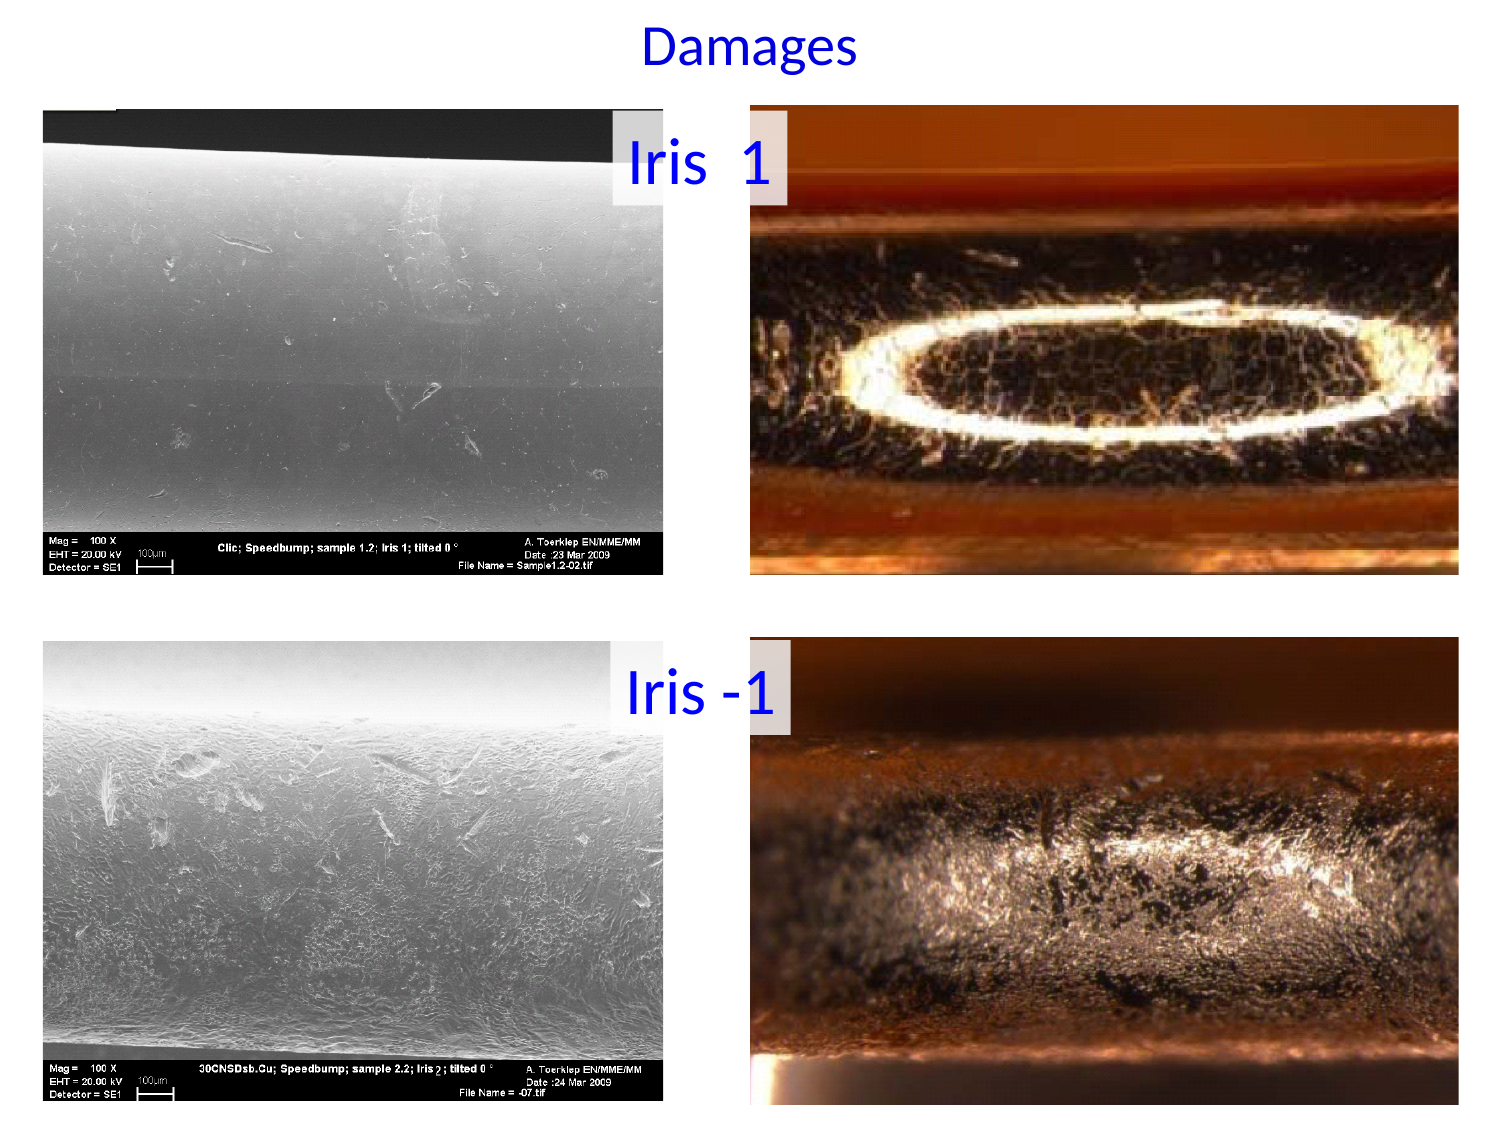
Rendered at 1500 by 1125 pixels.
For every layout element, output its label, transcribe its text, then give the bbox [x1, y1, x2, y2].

text_box Damages [74, 0, 1425, 84]
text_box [42, 105, 1459, 1105]
